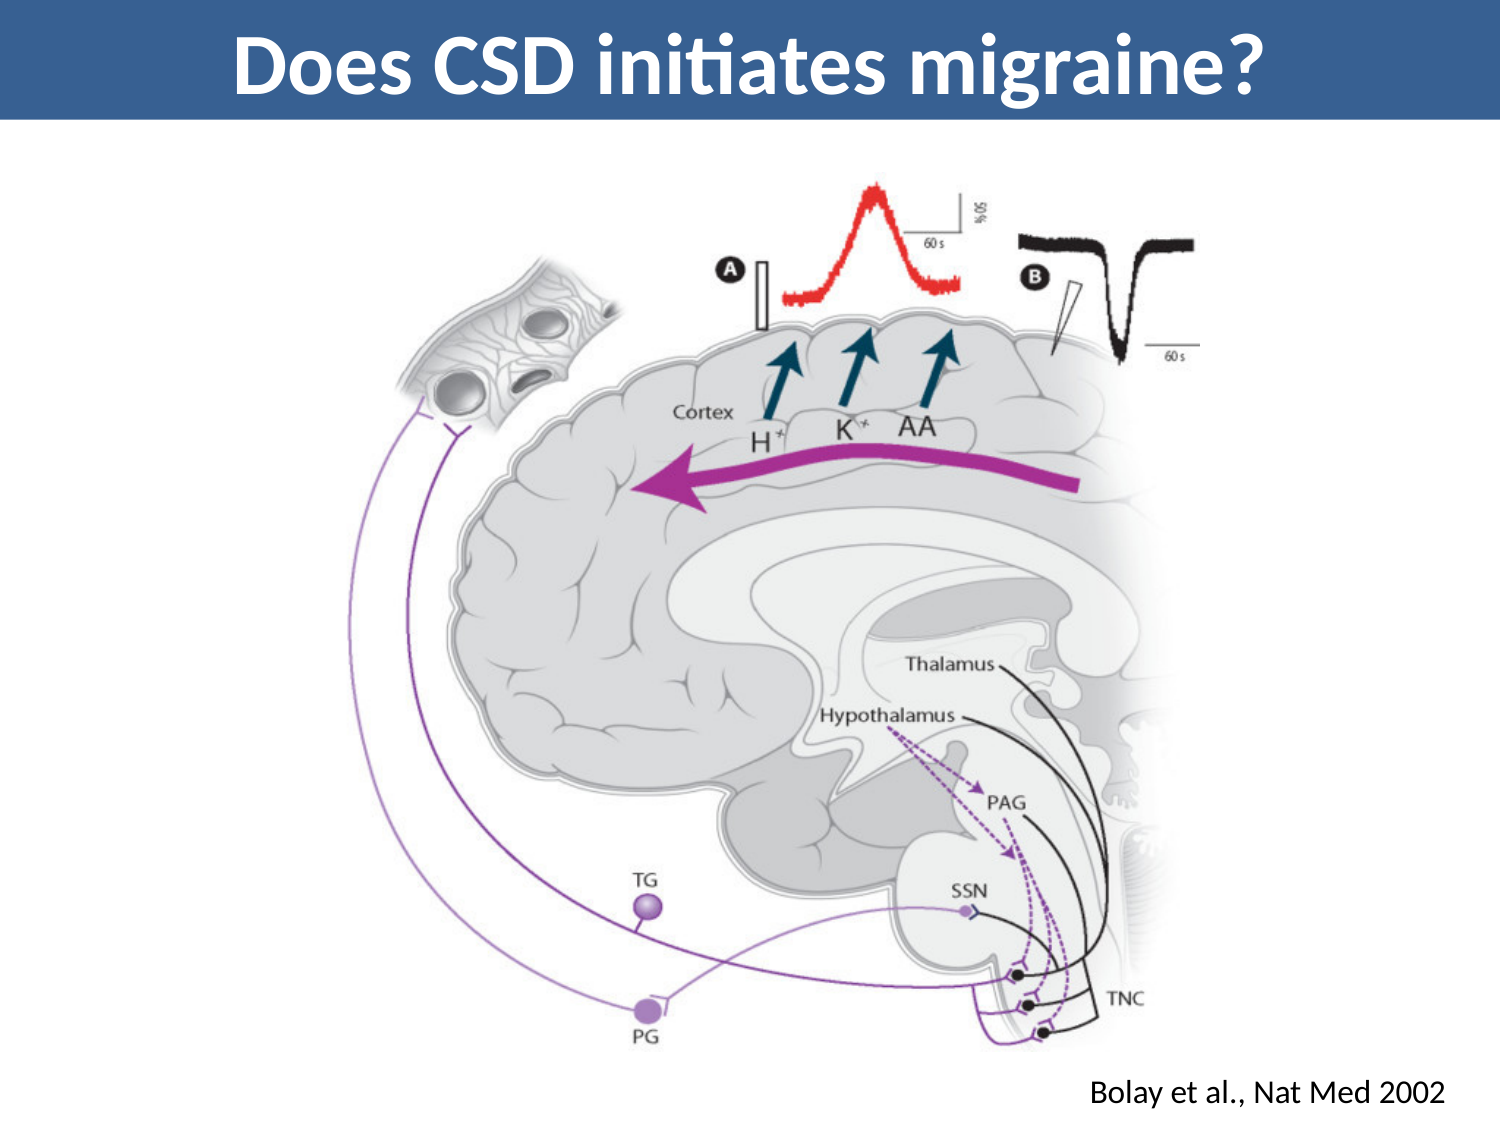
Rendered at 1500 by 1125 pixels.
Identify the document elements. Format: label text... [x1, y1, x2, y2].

picture [324, 172, 1201, 1052]
text_box Does CSD initiates migraine? [0, 0, 1500, 120]
text_box Bolay et al., Nat Med 2002 [1074, 1062, 1488, 1118]
